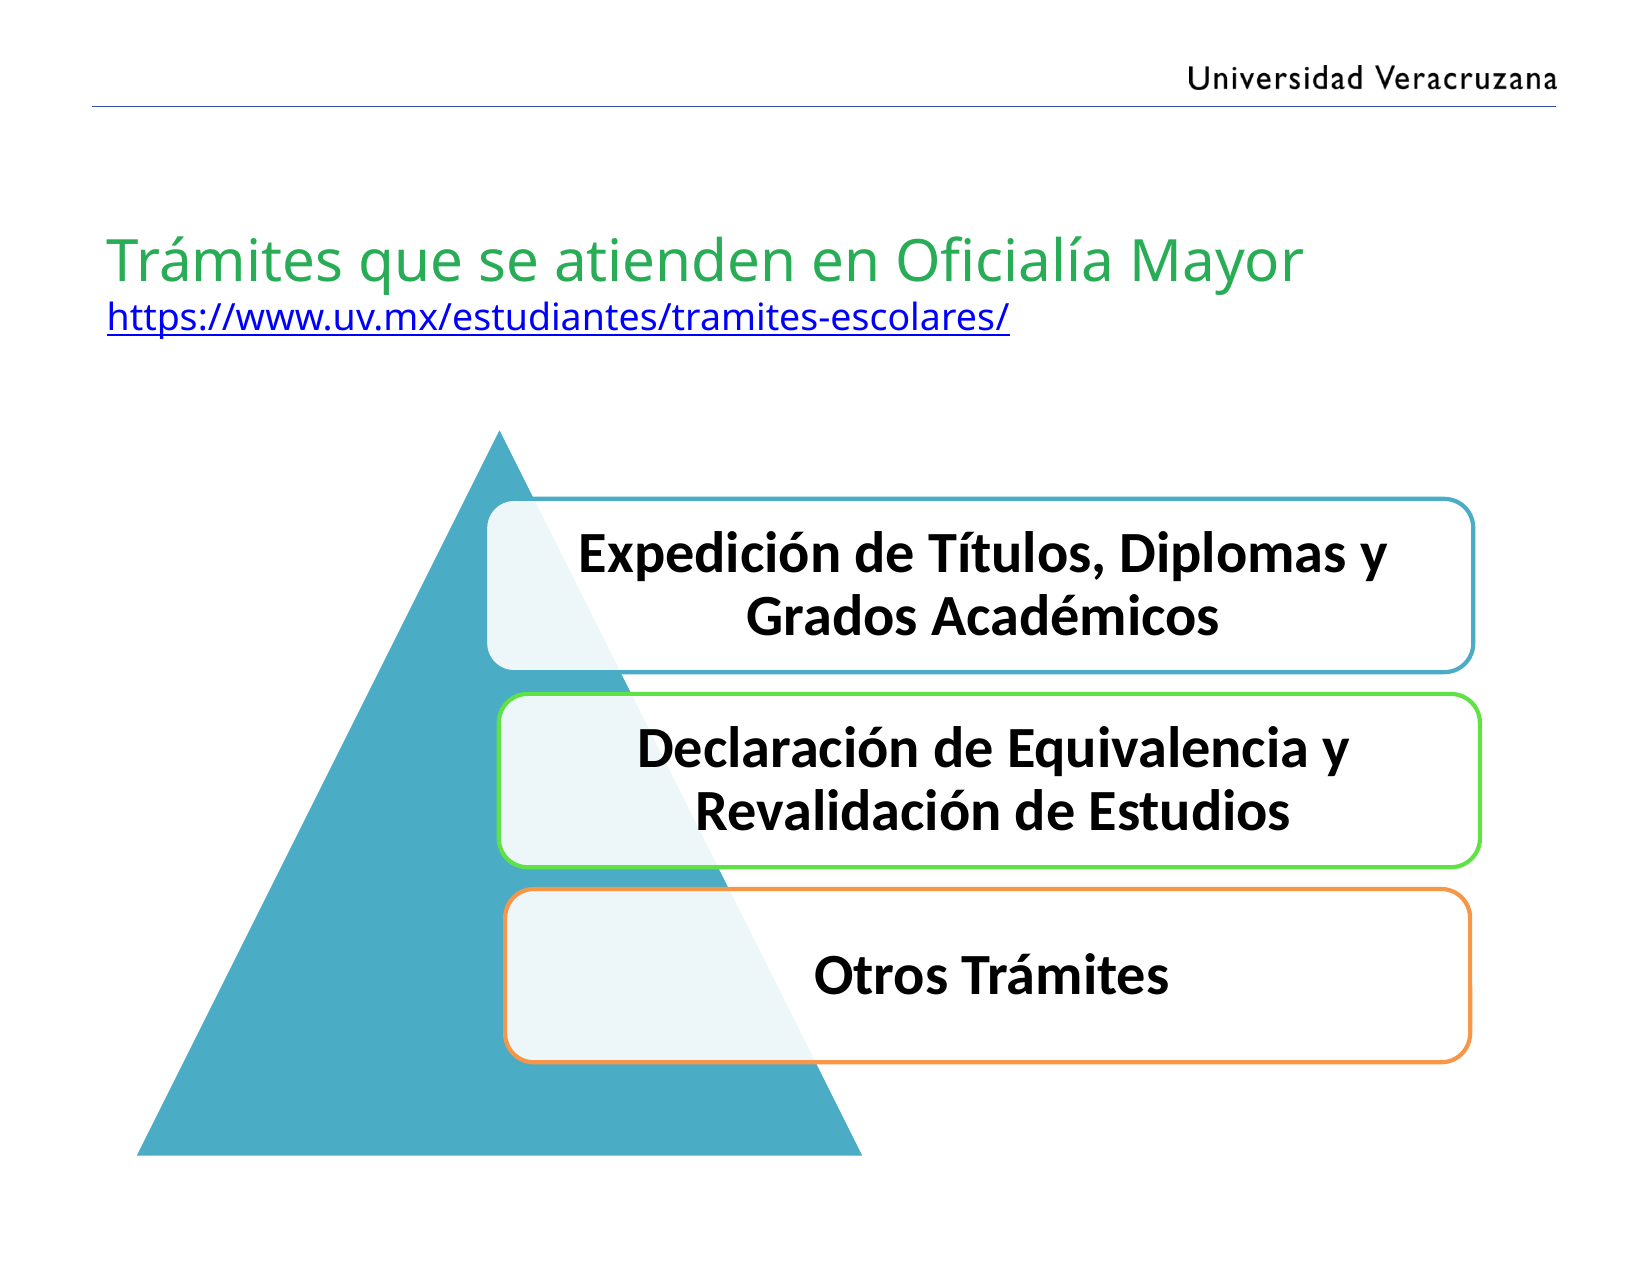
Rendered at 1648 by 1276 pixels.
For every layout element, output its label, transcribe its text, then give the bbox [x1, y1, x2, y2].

picture [1189, 65, 1557, 90]
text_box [0, 424, 1533, 1158]
title Trámites que se atienden en Oficialía Mayor https://www.uv.mx/estudiantes/tramites-escolares/ [91, 247, 1540, 320]
